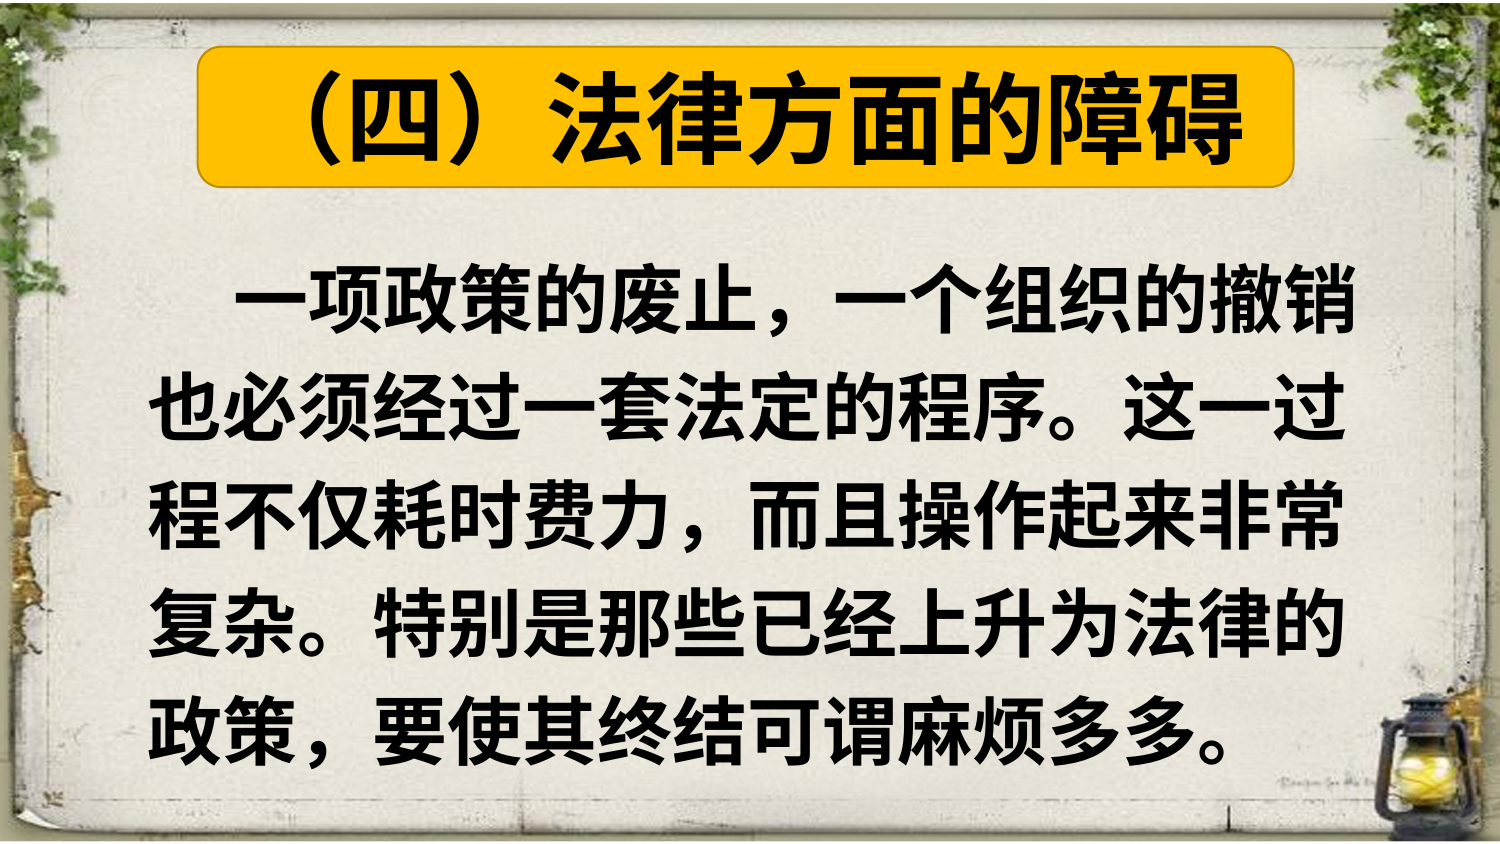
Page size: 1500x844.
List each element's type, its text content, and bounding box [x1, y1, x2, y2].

text_box （四）法律方面的障碍 [196, 45, 1295, 189]
text_box 一项政策的废止，一个组织的撤销也必须经过一套法定的程序。这一过程不仅耗时费力，而且操作起来非常复杂。特别是那些已经上升为法律的政策，要使其终结可谓麻烦多多。 [132, 227, 1435, 783]
picture [0, 0, 1500, 844]
